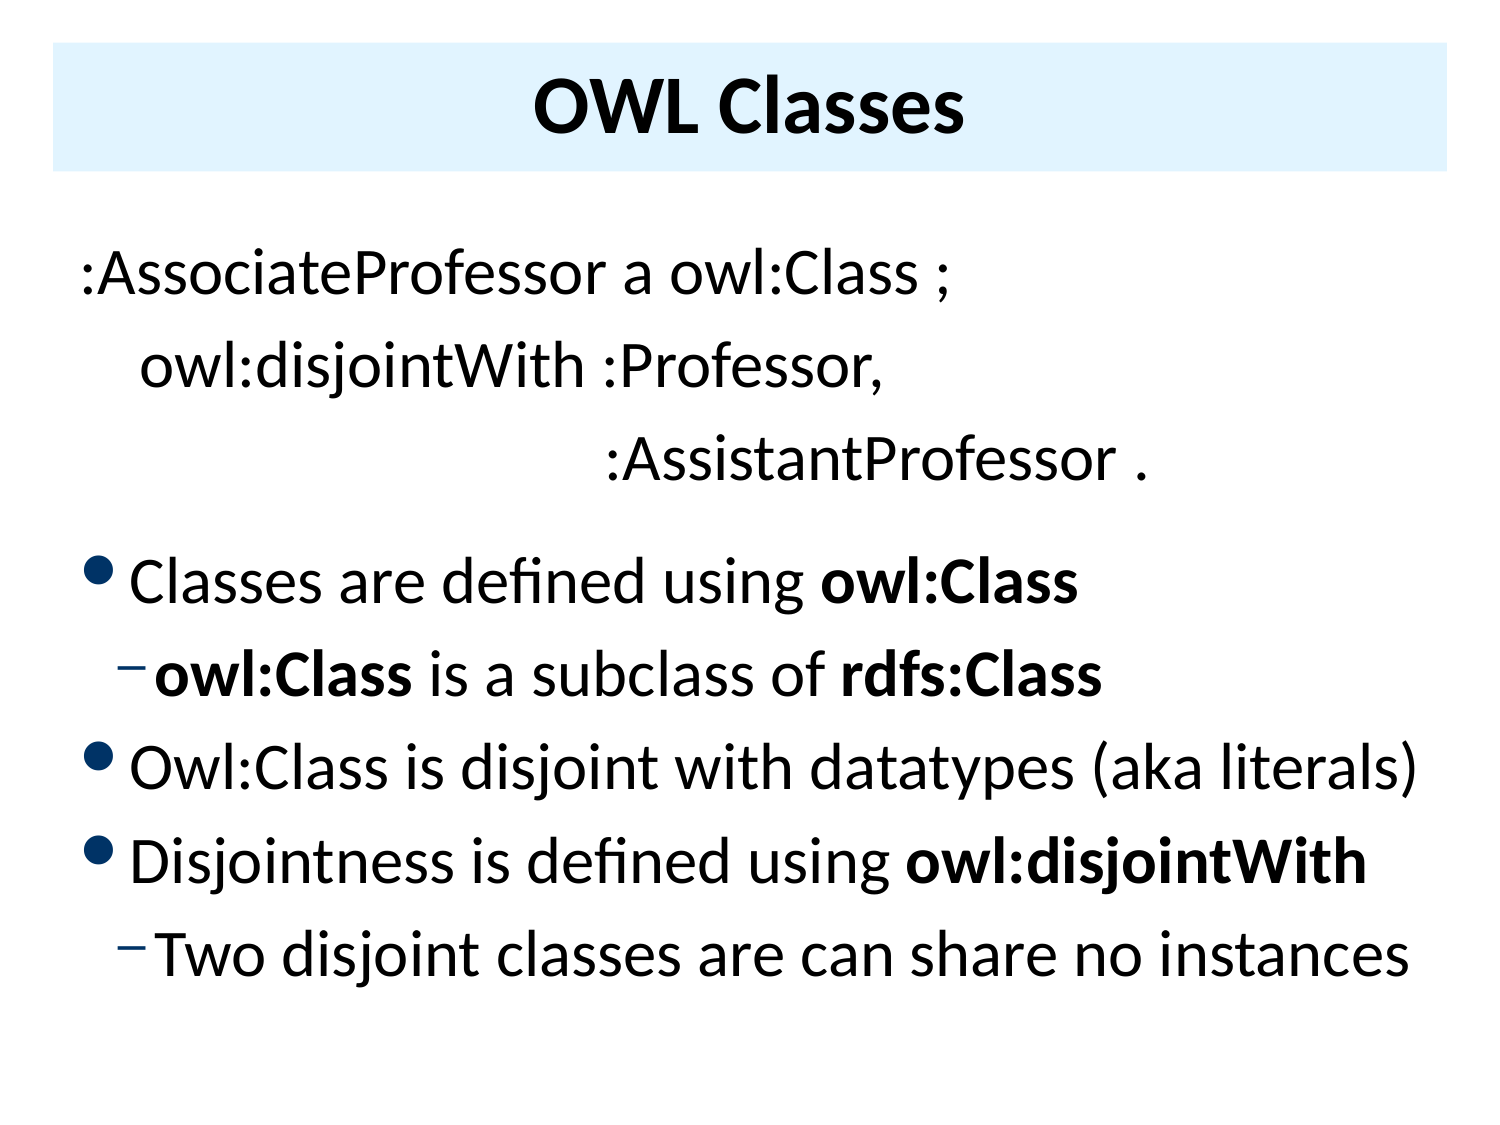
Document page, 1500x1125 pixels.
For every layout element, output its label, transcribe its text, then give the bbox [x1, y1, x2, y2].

list :AssociateProfessor a owl:Class ; owl:disjointWith :Professor, :AssistantProfessor . Classes are defined using owl:Class owl:Class is a subclass of rdfs:Class Owl:Class is disjoint with datatypes (aka literals) Disjointness is defined using owl:disjointWith Two disjoint classes are can share no instances [64, 220, 1459, 1057]
title OWL Classes [53, 42, 1447, 172]
